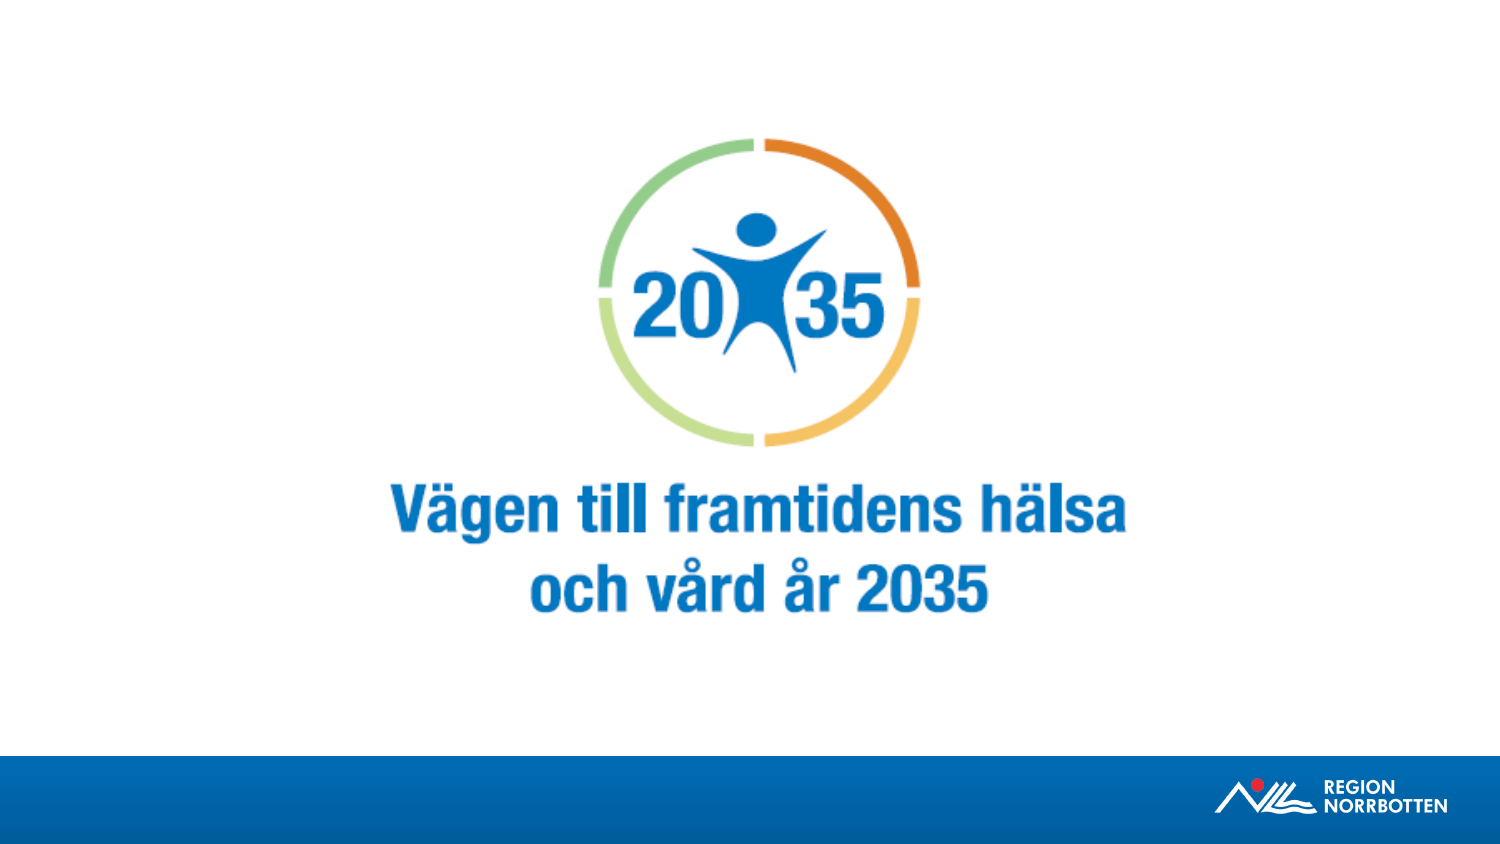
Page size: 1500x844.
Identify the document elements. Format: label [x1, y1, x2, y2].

picture [333, 54, 1167, 654]
picture [0, 756, 1500, 844]
